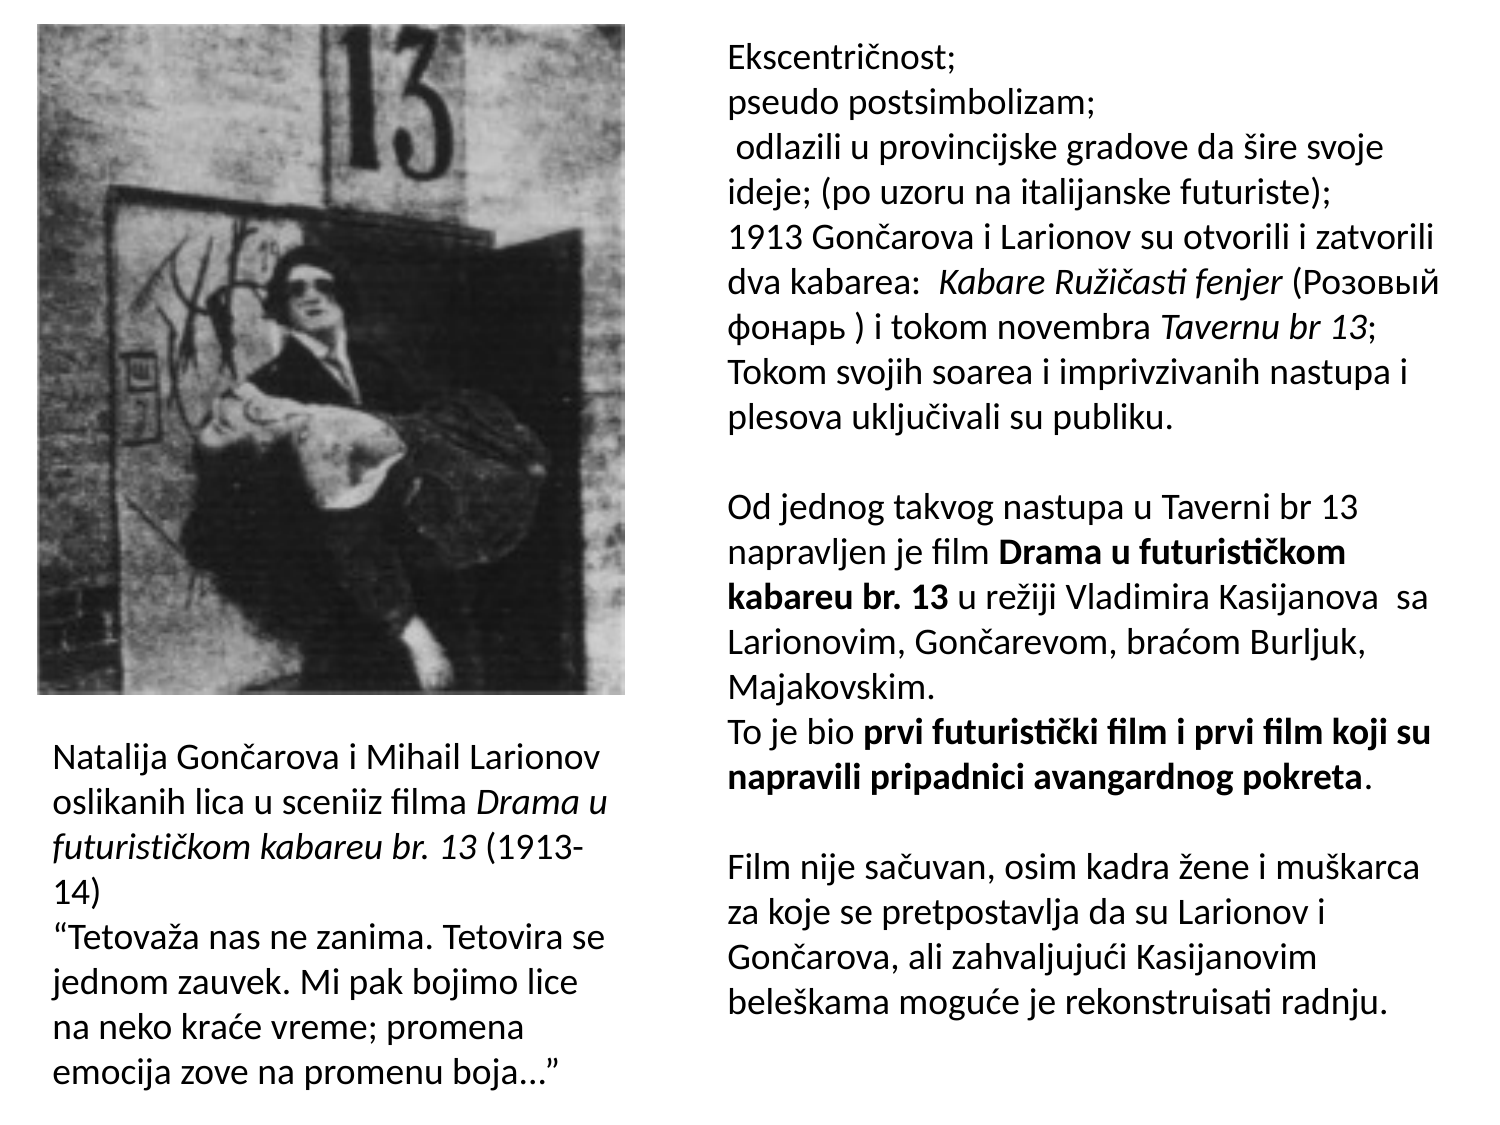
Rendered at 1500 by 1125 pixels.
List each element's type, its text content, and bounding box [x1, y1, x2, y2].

text_box Ekscentričnost; pseudo postsimbolizam; odlazili u provincijske gradove da šire svoje ideje; (po uzoru na italijanske futuriste); 1913 Gončarova i Larionov su otvorili i zatvorili dva kabarea: Kabare Ružičasti fenjer (Розовый фонарь ) i tokom novembra Tavernu br 13; Tokom svojih soarea i imprivzivanih nastupa i plesova uključivali su publiku. Od jednog takvog nastupa u Taverni br 13 napravljen je film Drama u futurističkom kabareu br. 13 u režiji Vladimira Kasijanova sa Larionovim, Gončarevom, braćom Burljuk, Majakovskim. To je bio prvi futuristički film i prvi film koji su napravili pripadnici avangardnog pokreta. Film nije sačuvan, osim kadra žene i muškarca za koje se pretpostavlja da su Larionov i Gončarova, ali zahvaljujući Kasijanovim beleškama moguće je rekonstruisati radnju. [712, 24, 1463, 1030]
text_box Natalija Gončarova i Mihail Larionov oslikanih lica u sceniiz filma Drama u futurističkom kabareu br. 13 (1913-14) “Tetovaža nas ne zanima. Tetovira se jednom zauvek. Mi pak bojimo lice na neko kraće vreme; promena emocija zove na promenu boja...” [37, 724, 638, 1100]
picture [37, 24, 626, 695]
